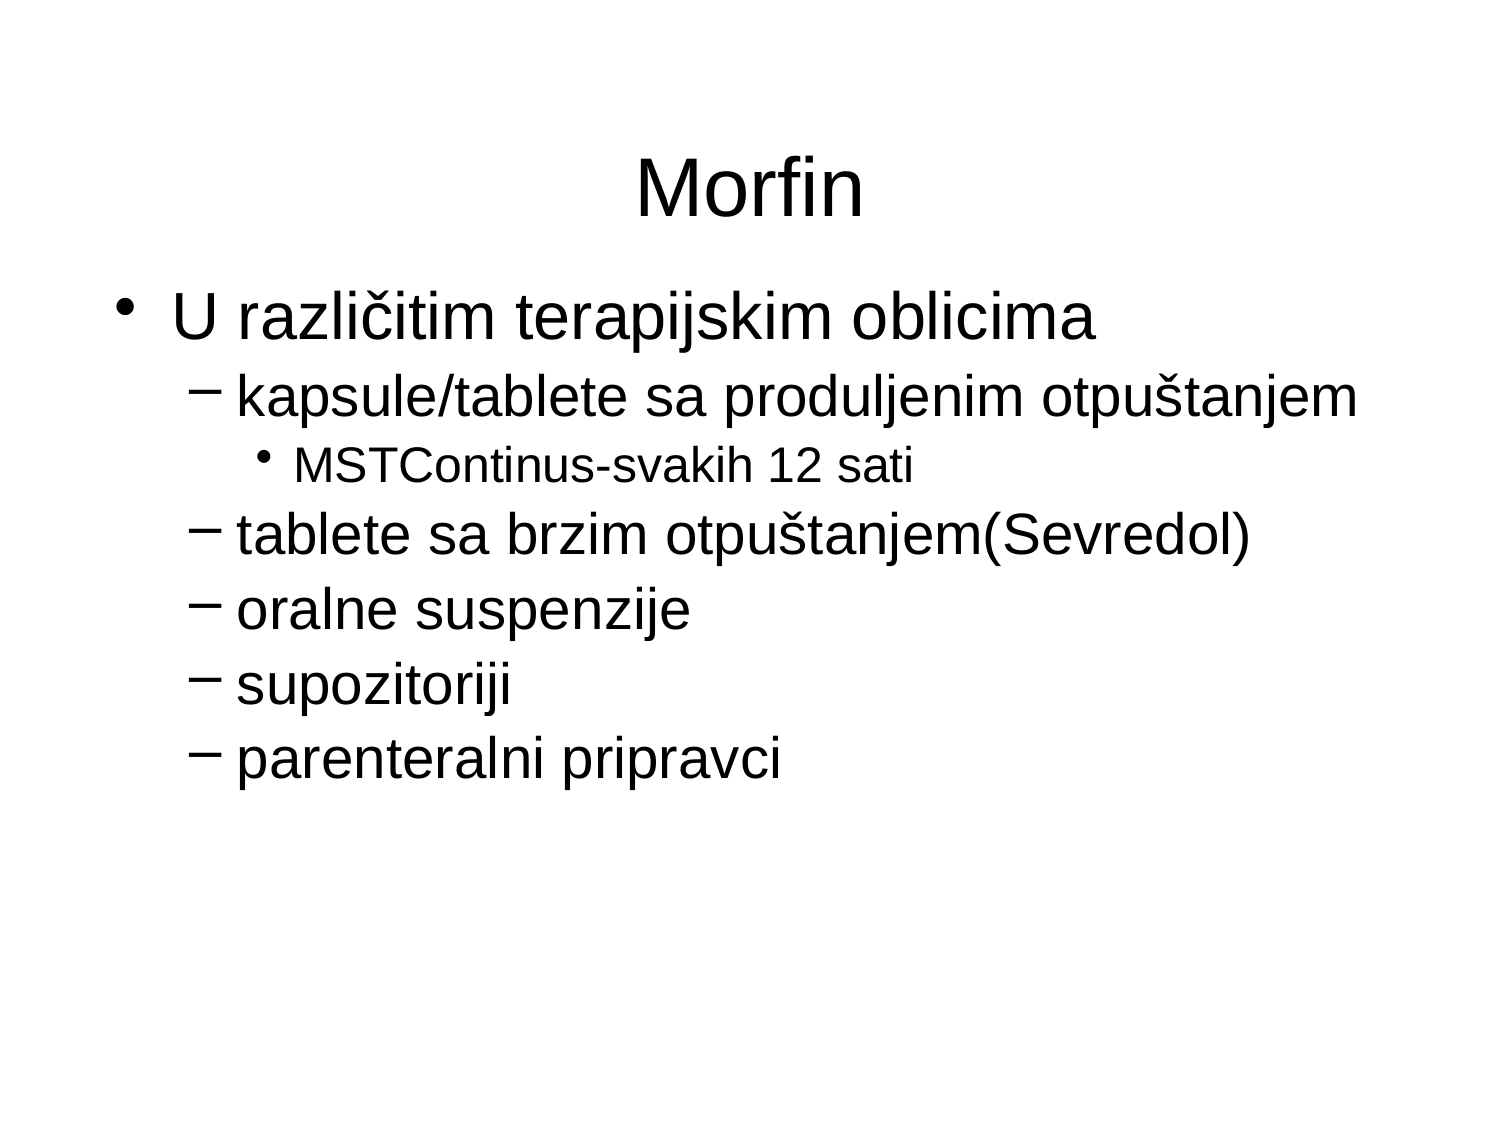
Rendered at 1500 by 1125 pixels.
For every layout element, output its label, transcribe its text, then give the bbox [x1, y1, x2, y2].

list U različitim terapijskim oblicima kapsule/tablete sa produljenim otpuštanjem MSTContinus-svakih 12 sati tablete sa brzim otpuštanjem(Sevredol) oralne suspenzije supozitoriji parenteralni pripravci [99, 274, 1413, 1006]
title Morfin [74, 132, 1426, 233]
